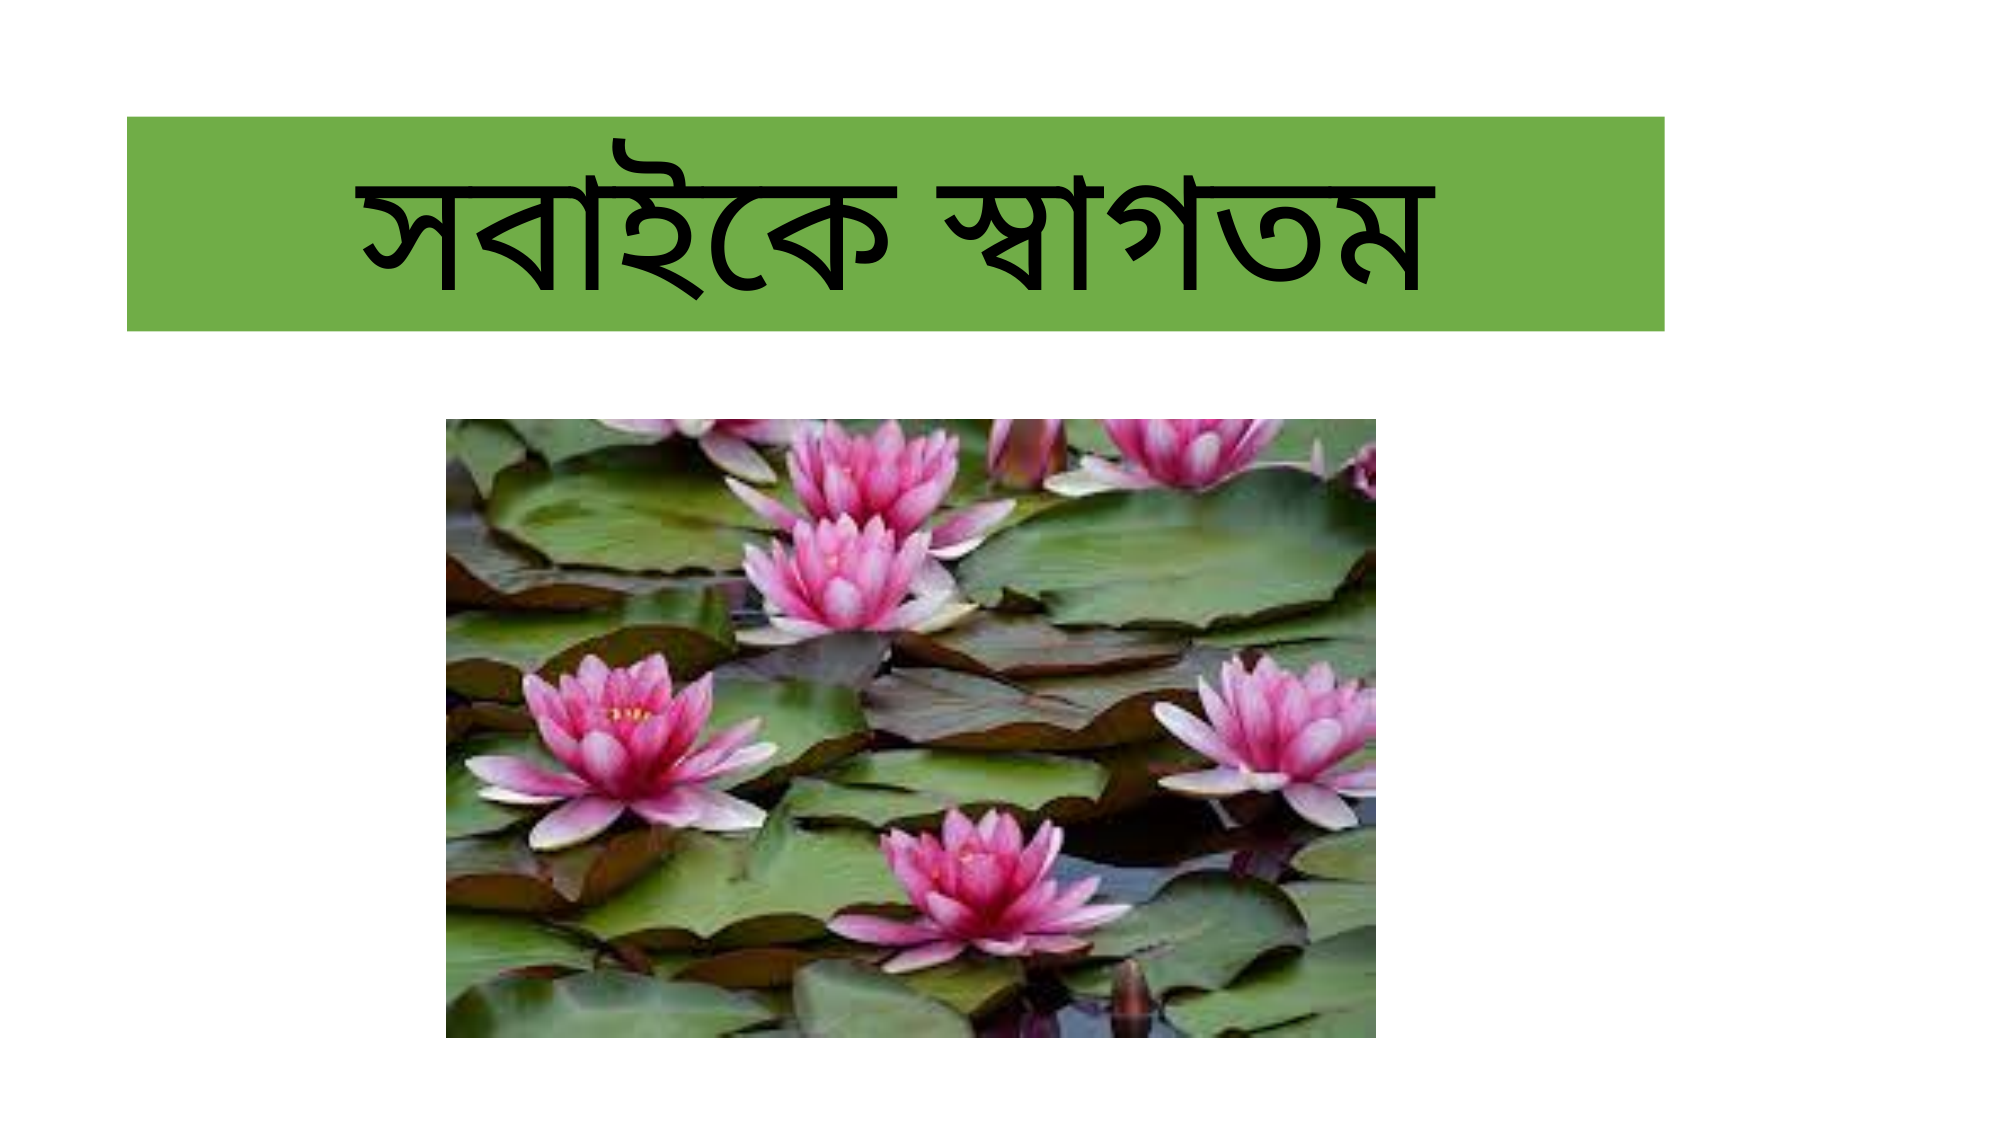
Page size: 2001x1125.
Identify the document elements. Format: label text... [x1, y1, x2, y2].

text_box সবাইকে স্বাগতম [127, 116, 1665, 332]
picture [446, 419, 1376, 1038]
